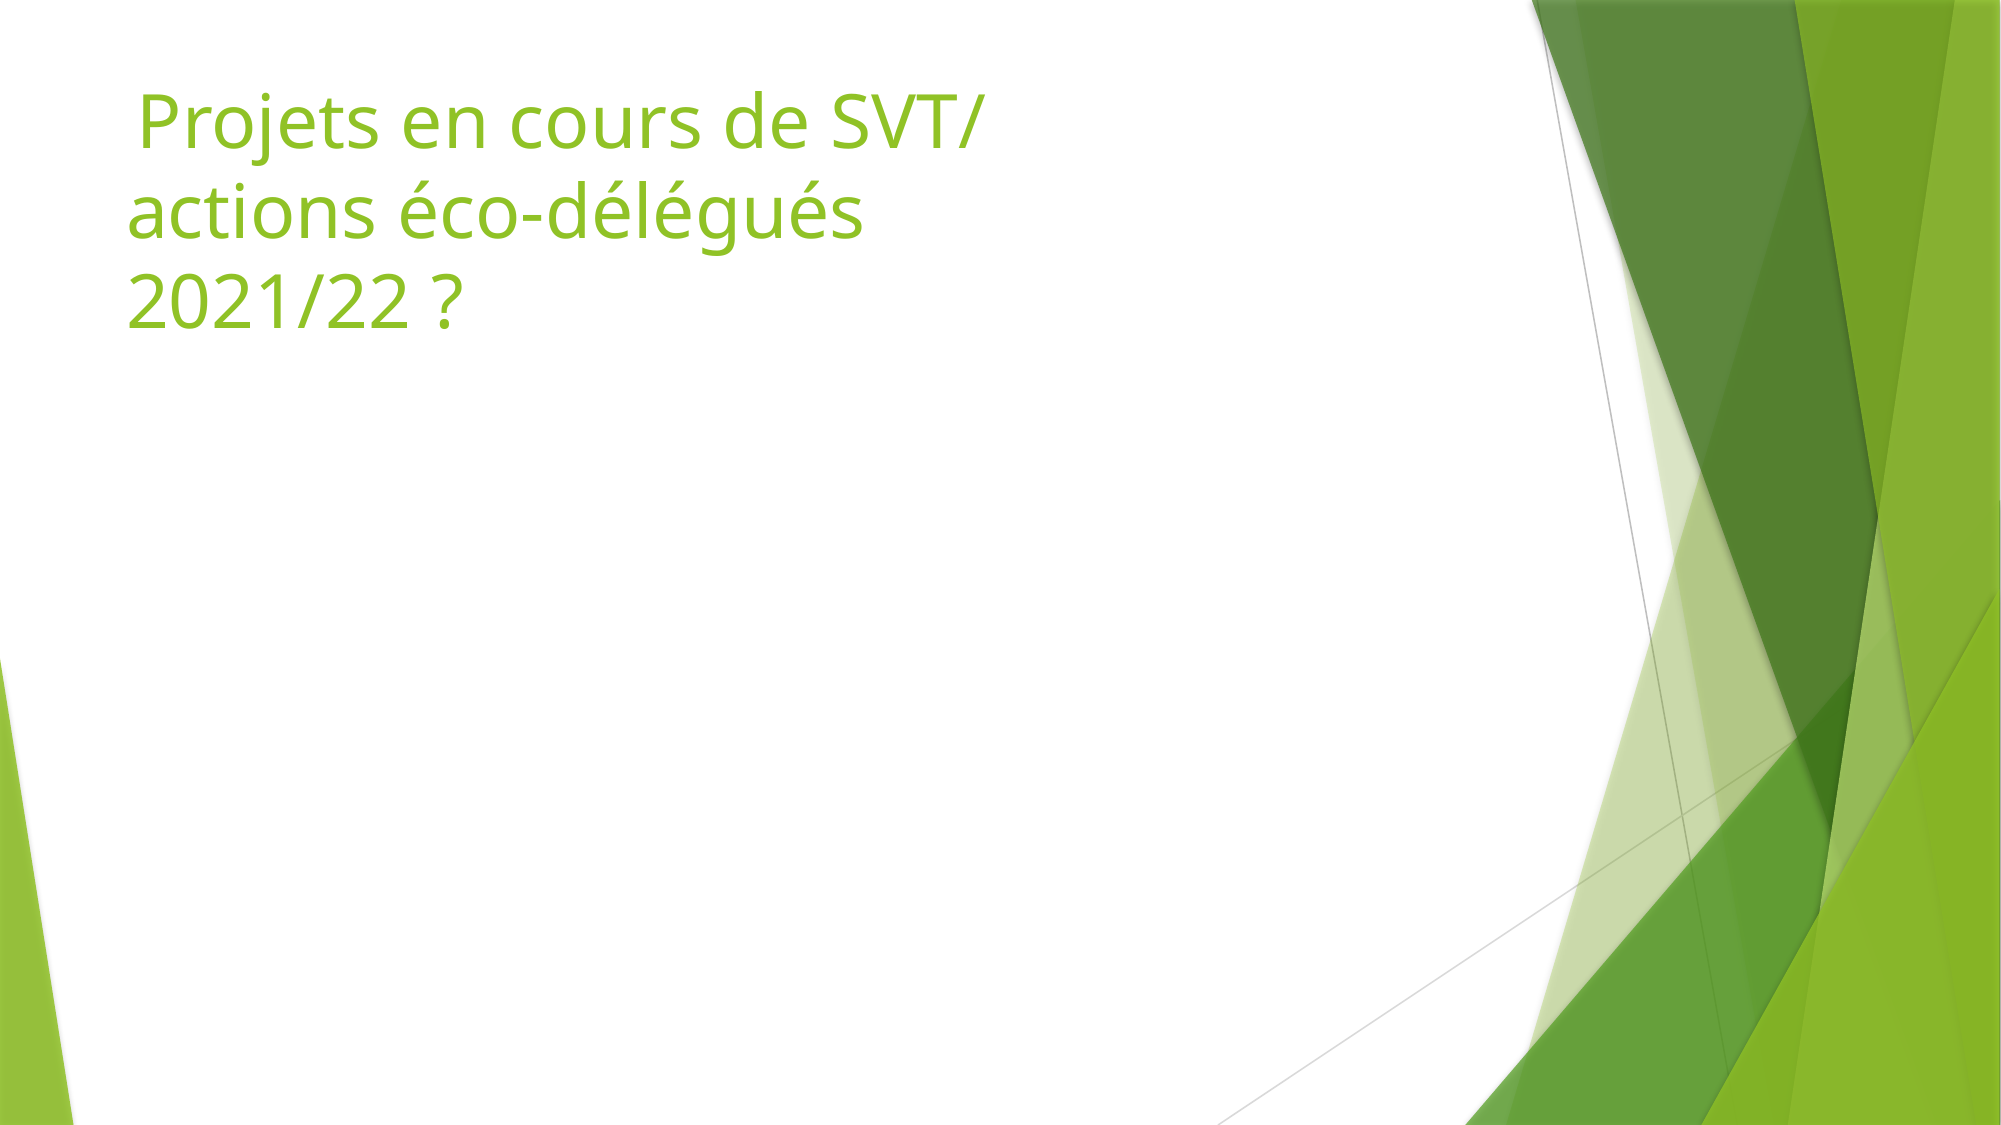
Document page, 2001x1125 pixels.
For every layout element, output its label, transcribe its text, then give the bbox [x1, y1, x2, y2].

title Projets en cours de SVT/ actions éco-délégués 2021/22 ? [111, 65, 1250, 351]
